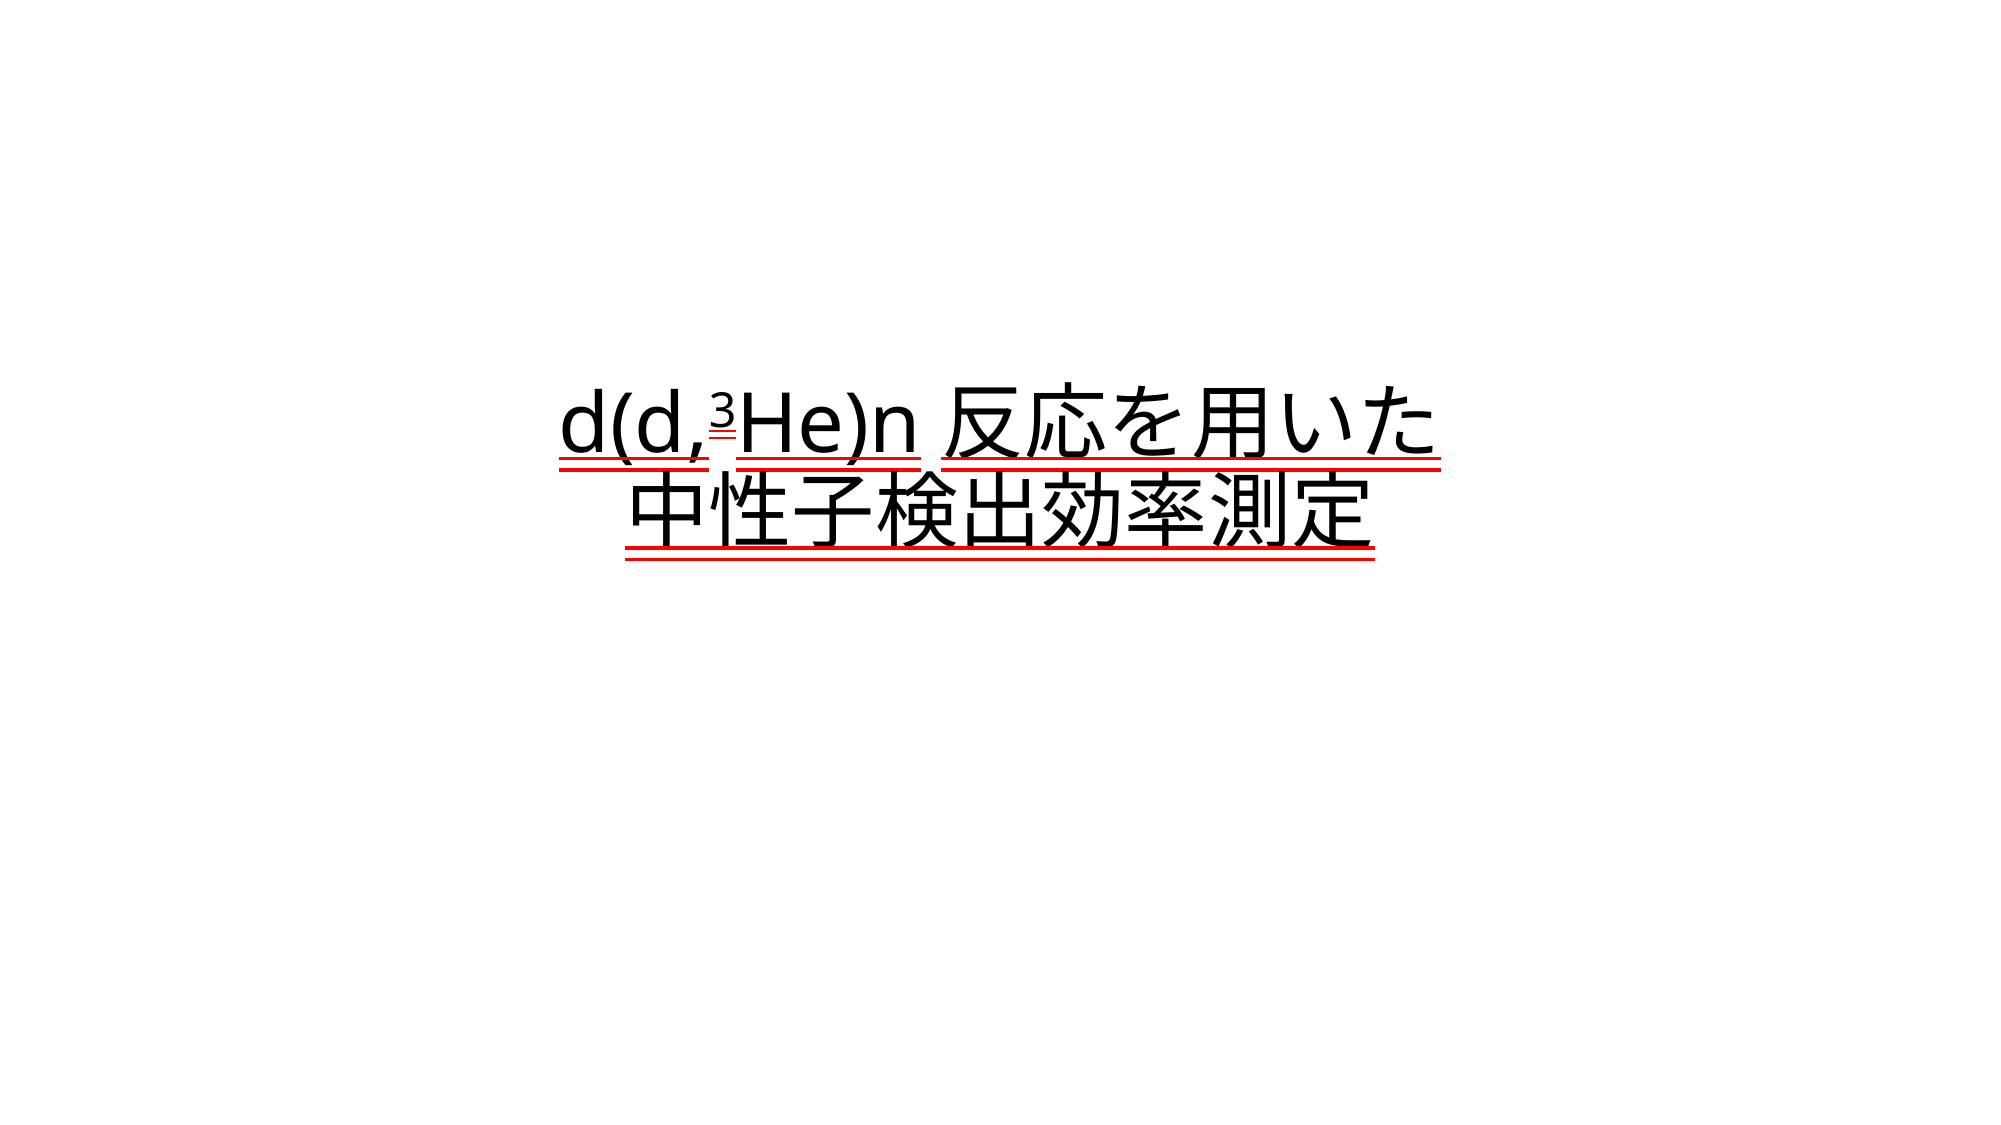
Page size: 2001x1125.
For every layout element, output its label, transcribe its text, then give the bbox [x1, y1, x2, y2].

title d(d,3He)n反応を用いた 中性子検出効率測定 [362, 349, 1638, 591]
